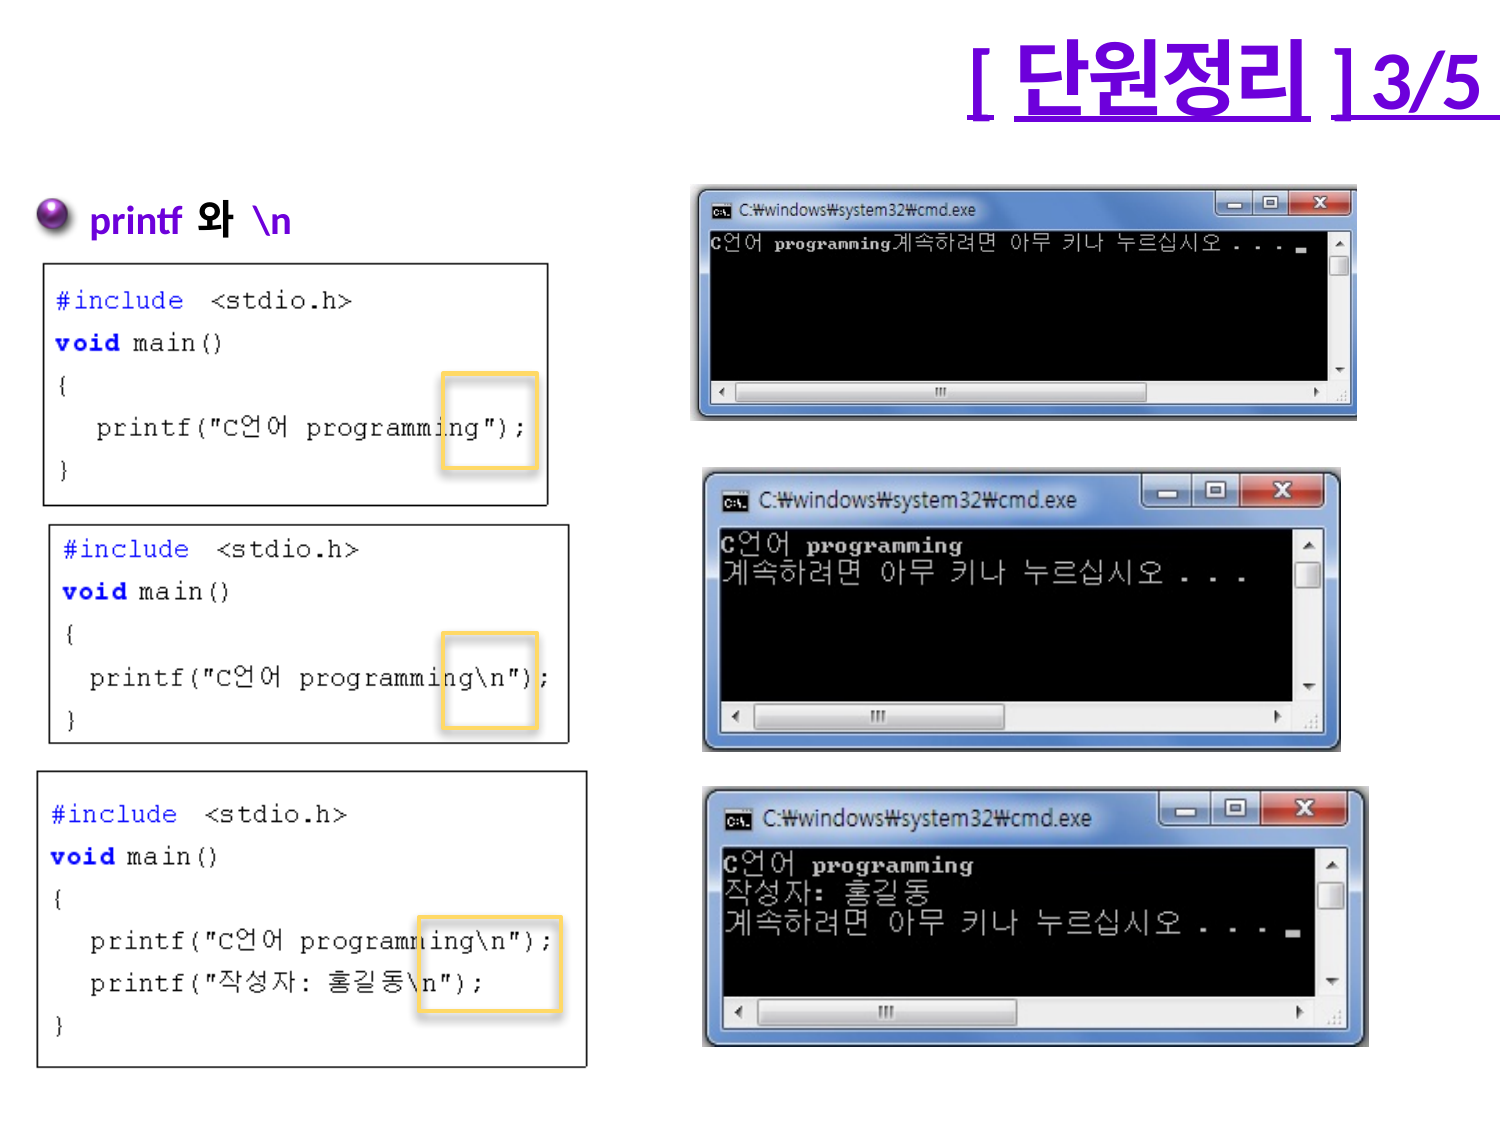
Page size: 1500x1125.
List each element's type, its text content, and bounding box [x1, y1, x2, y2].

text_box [442, 184, 1357, 469]
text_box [418, 786, 1369, 1047]
picture [29, 762, 594, 1076]
picture [32, 195, 80, 242]
text_box [0, 0, 1500, 75]
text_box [442, 467, 1341, 752]
title [단원정리] 3/5 [0, 75, 1500, 161]
list printf 와 \n [0, 184, 442, 244]
picture [29, 257, 442, 752]
